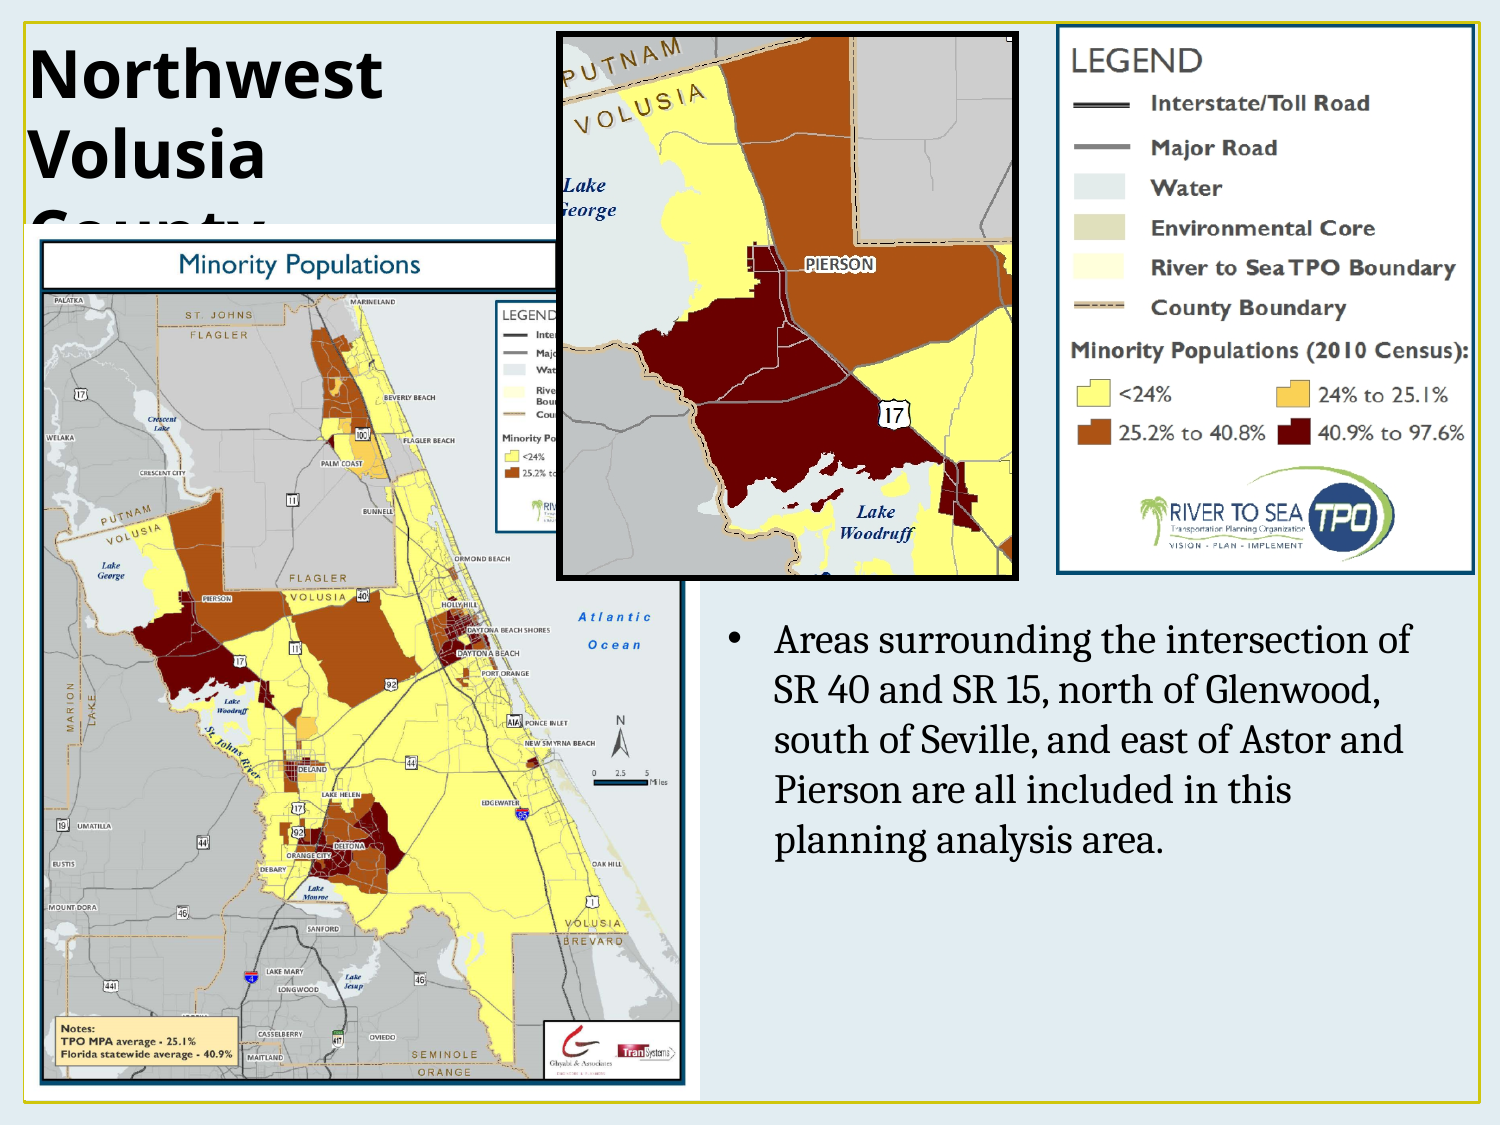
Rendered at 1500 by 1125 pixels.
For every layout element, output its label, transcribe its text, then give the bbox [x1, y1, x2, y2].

text_box Northwest Volusia County [12, 24, 650, 280]
text_box Areas surrounding the intersection of SR 40 and SR 15, north of Glenwood, south of Seville, and east of Astor and Pierson are all included in this planning analysis area. [712, 604, 1463, 870]
picture [24, 37, 1013, 1100]
picture [1059, 27, 1472, 571]
